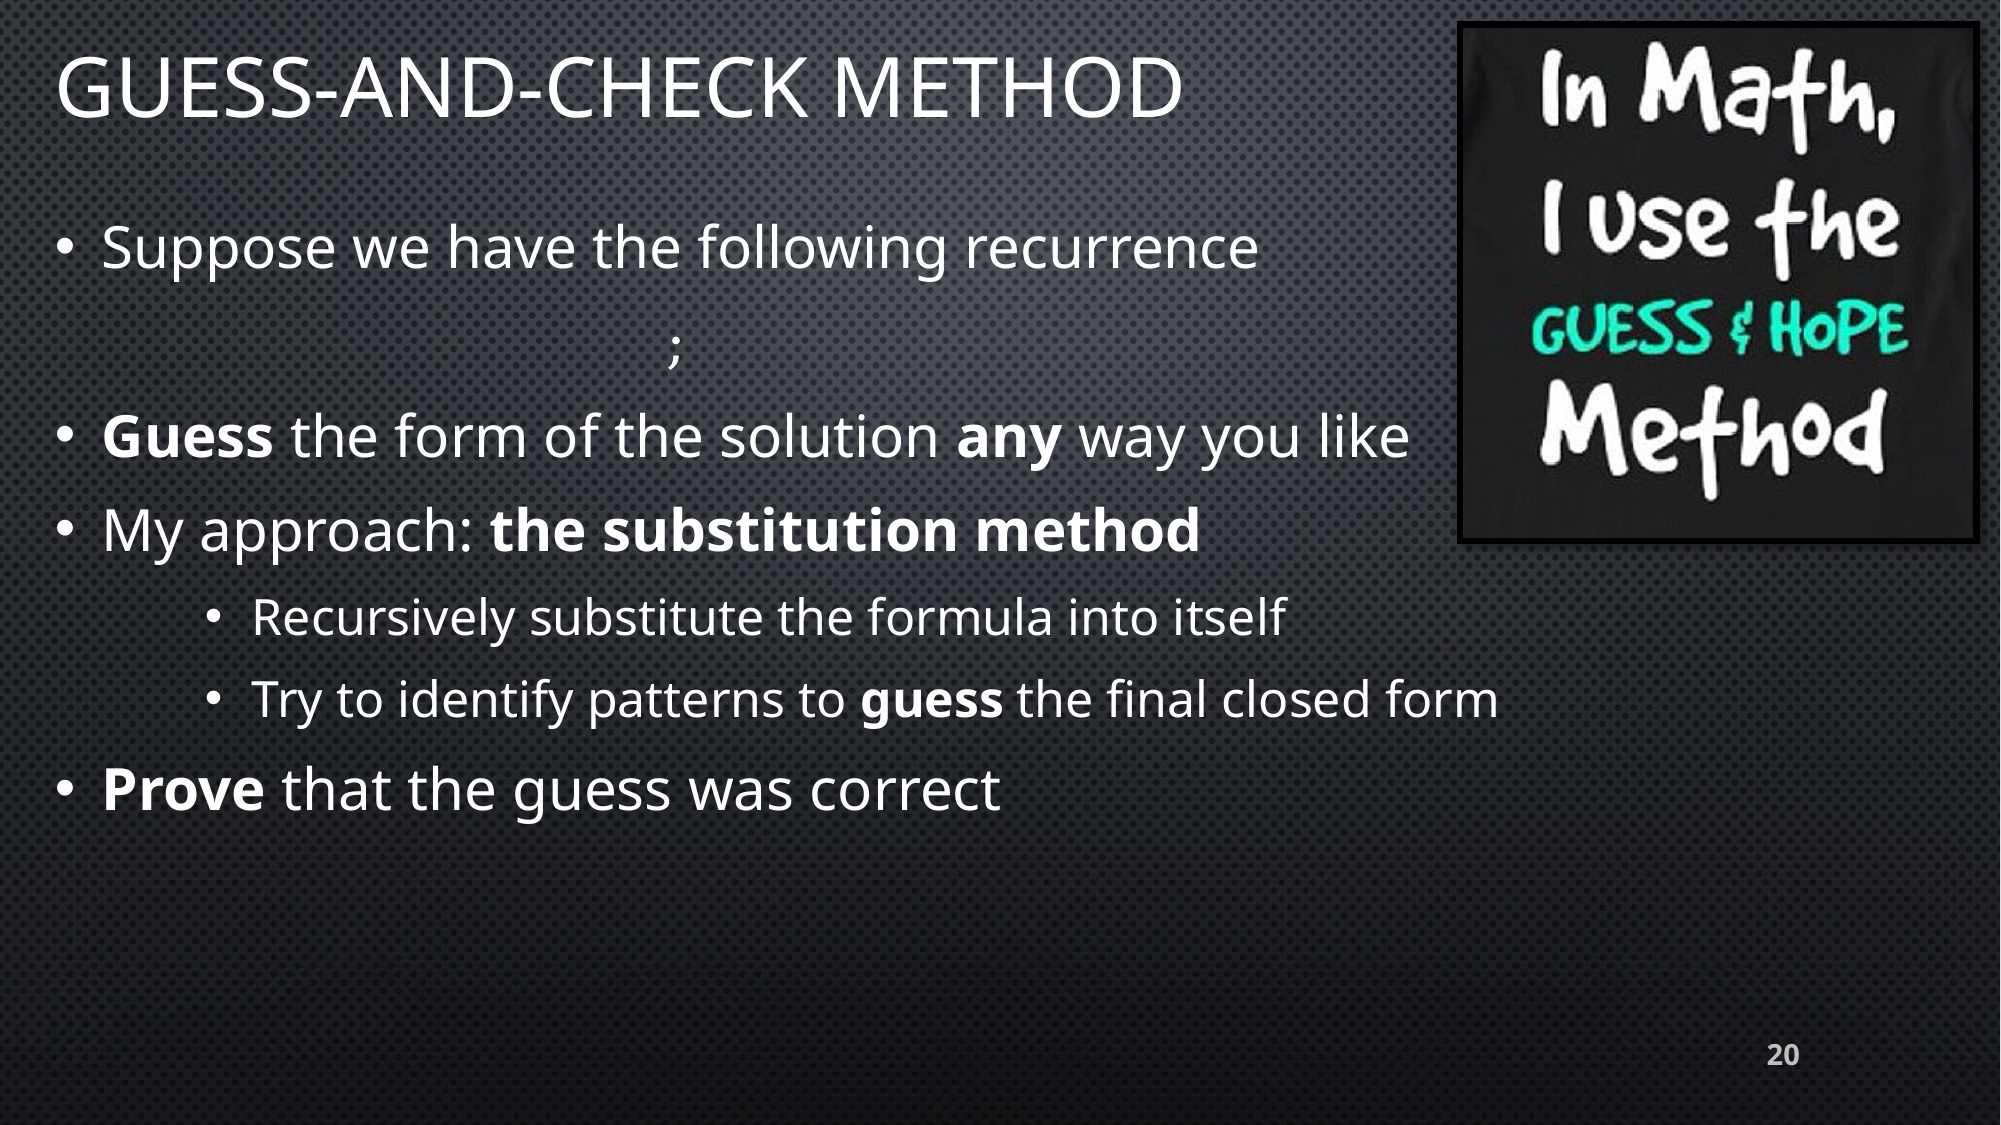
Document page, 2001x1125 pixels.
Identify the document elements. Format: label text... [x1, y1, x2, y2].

picture [1462, 27, 1974, 538]
title Guess-and-check Method [39, 0, 1572, 169]
slide_number 20 [1724, 1026, 1816, 1087]
